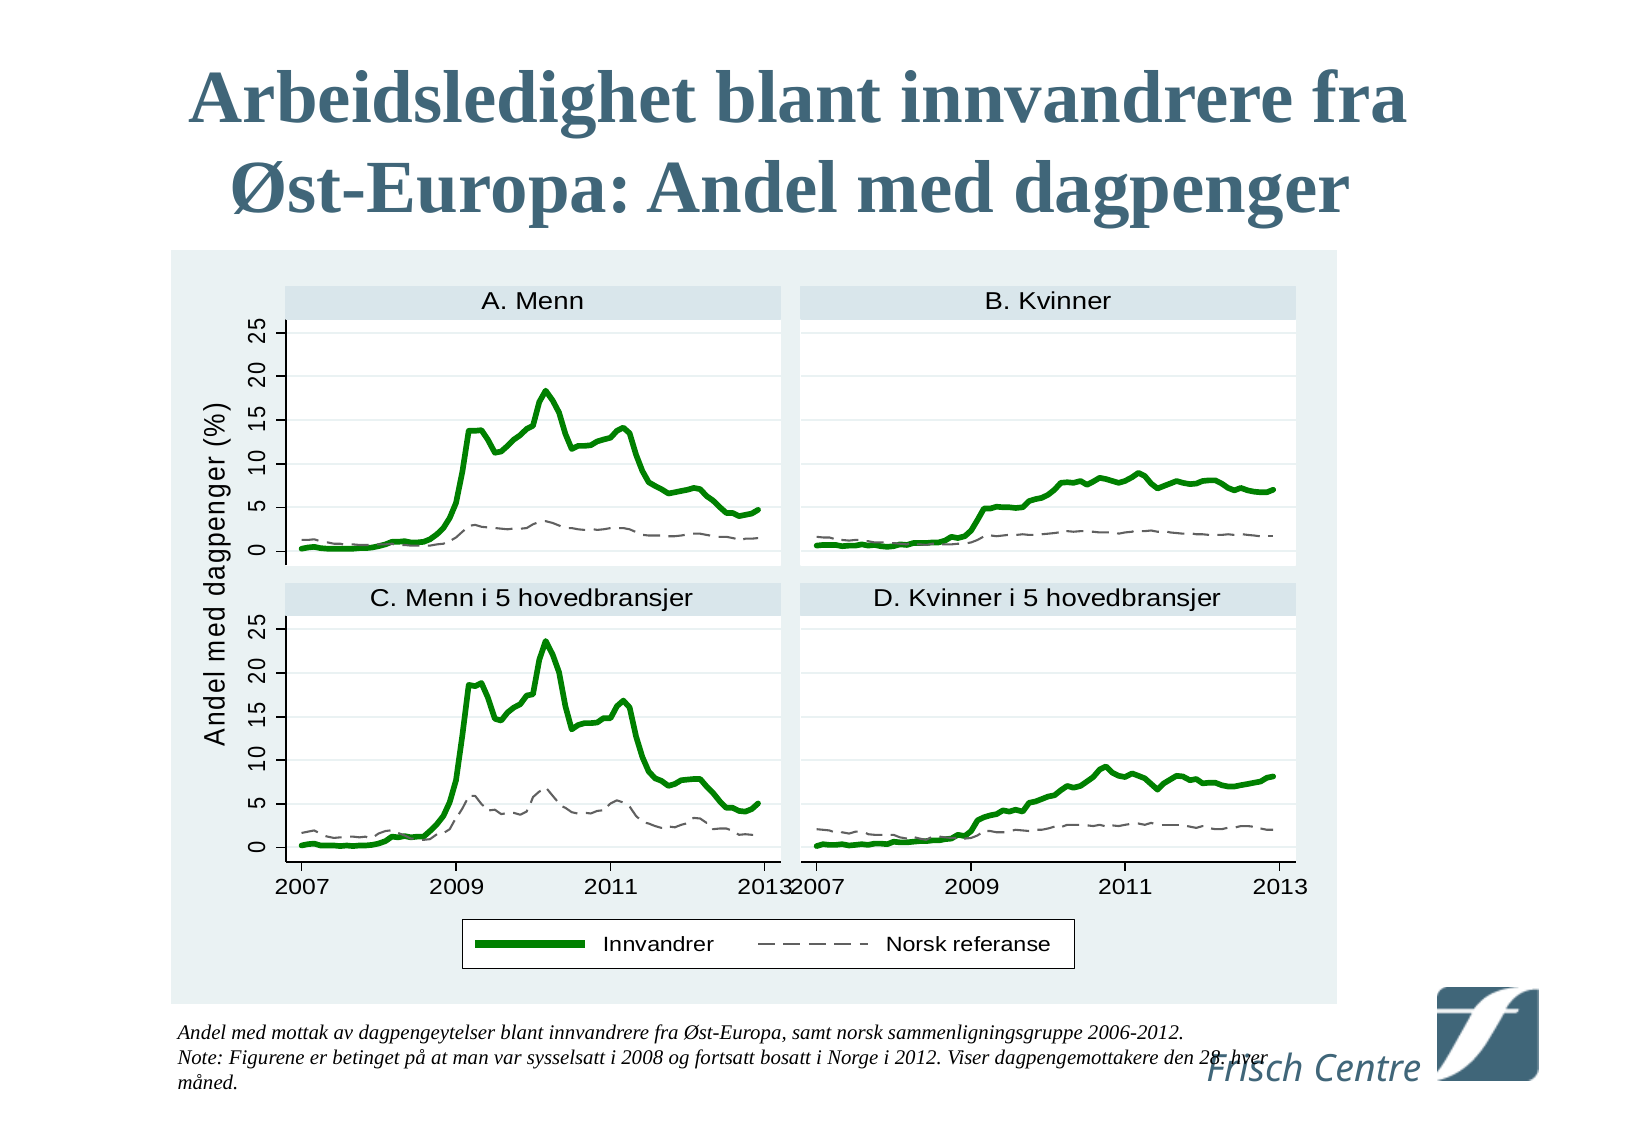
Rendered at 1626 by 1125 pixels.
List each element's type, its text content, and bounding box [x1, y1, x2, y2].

picture [1437, 987, 1539, 1081]
title Arbeidsledighet blant innvandrere fra Øst-Europa: Andel med dagpenger [108, 62, 1490, 213]
text_box Andel med mottak av dagpengeytelser blant innvandrere fra Øst-Europa, samt norsk sammenligningsgruppe 2006-2012. Note: Figurene er betinget på at man var sysselsatt i 2008 og fortsatt bosatt i Norge i 2012. Viser dagpengemottakere den 28. hver måned. [162, 1020, 1285, 1125]
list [162, 243, 1345, 1012]
